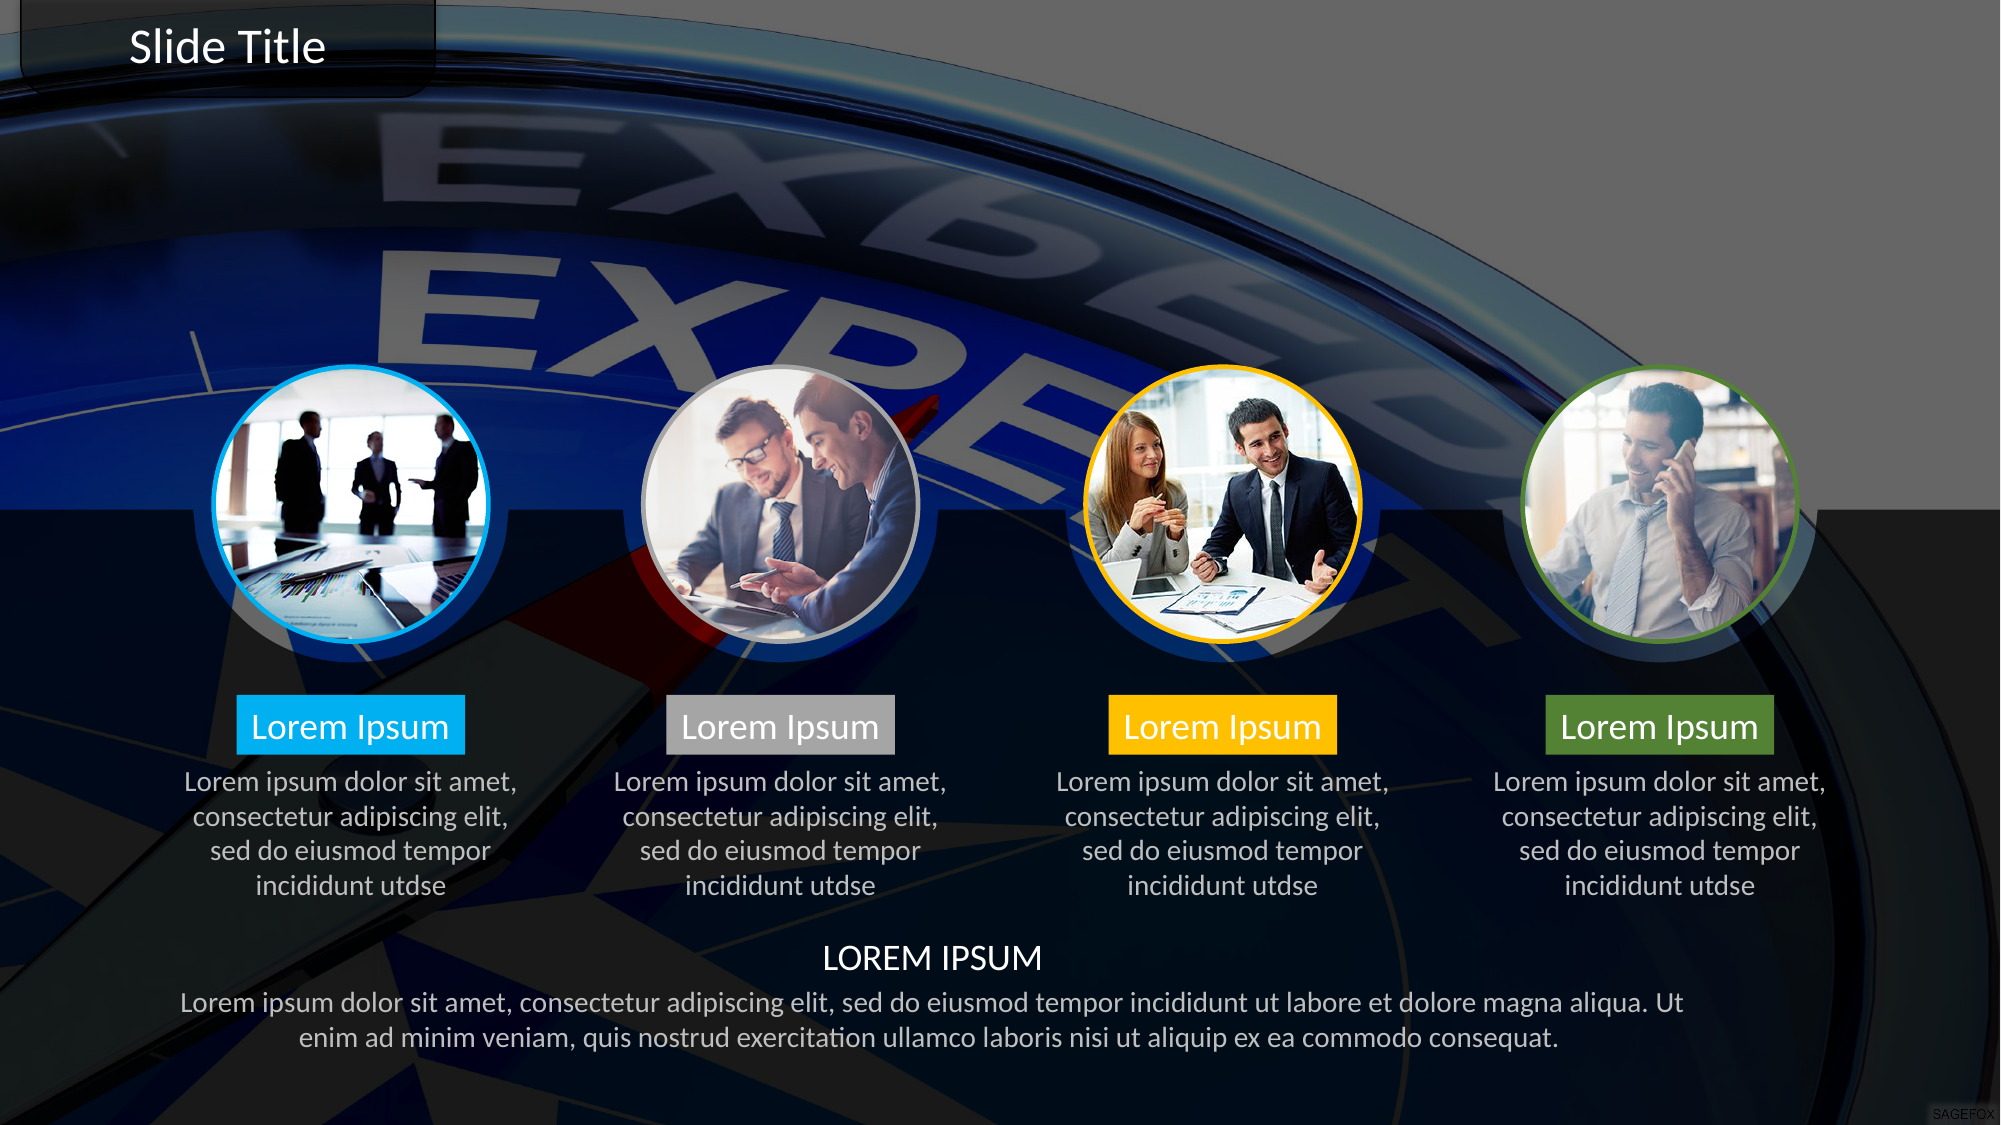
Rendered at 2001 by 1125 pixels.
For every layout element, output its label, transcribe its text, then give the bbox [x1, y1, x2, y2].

text_box Lorem ipsum dolor sit amet, consectetur adipiscing elit, sed do eiusmod tempor incididunt utdse [1040, 756, 1406, 907]
text_box [212, 365, 490, 643]
text_box [0, 508, 2000, 1125]
text_box Lorem ipsum dolor sit amet, consectetur adipiscing elit, sed do eiusmod tempor incididunt utdse [597, 756, 964, 907]
text_box Lorem ipsum dolor sit amet, consectetur adipiscing elit, sed do eiusmod tempor incididunt utdse [1477, 756, 1843, 907]
picture [0, 0, 2001, 1100]
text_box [20, 0, 436, 98]
text_box Lorem Ipsum [1108, 694, 1338, 755]
text_box Lorem ipsum dolor sit amet, consectetur adipiscing elit, sed do eiusmod tempor incididunt utdse [168, 756, 534, 907]
text_box Lorem Ipsum [236, 694, 466, 755]
text_box [1084, 365, 1362, 643]
text_box Lorem Ipsum [1545, 694, 1775, 755]
text_box LOREM IPSUM Lorem ipsum dolor sit amet, consectetur adipiscing elit, sed do eiusmod tempor incididunt ut labore et dolore magna aliqua. Ut enim ad minim veniam, quis nostrud exercitation ullamco laboris nisi ut aliquip ex ea commodo consequat. [162, 925, 1703, 1061]
text_box [1521, 365, 1799, 643]
text_box [642, 365, 920, 643]
text_box Lorem Ipsum [666, 694, 895, 755]
